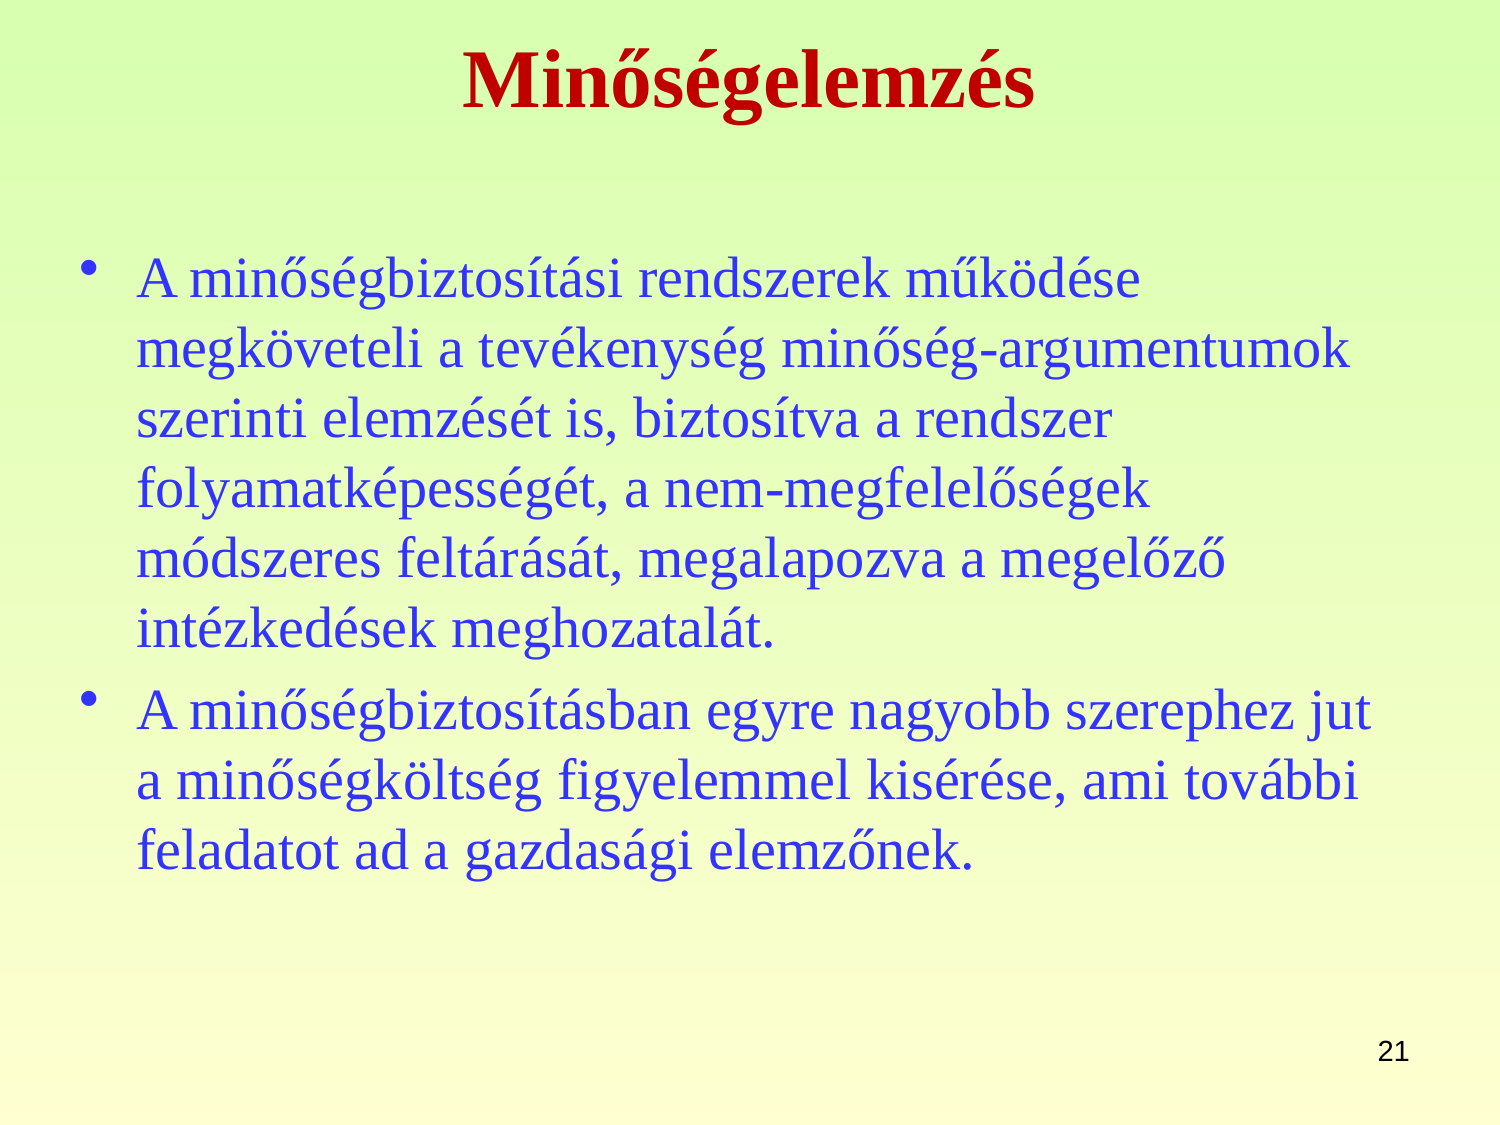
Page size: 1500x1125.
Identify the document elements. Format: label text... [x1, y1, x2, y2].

list A minőségbiztosítási rendszerek működése megköveteli a tevékenység minőség-argumentumok szerinti elemzését is, biztosítva a rendszer folyamatképességét, a nem-megfelelőségek módszeres feltárását, megalapozva a megelőző intézkedések meghozatalát. A minőségbiztosításban egyre nagyobb szerephez jut a minőségköltség figyelemmel kisérése, ami további feladatot ad a gazdasági elemzőnek. [64, 231, 1424, 977]
title Minőségelemzés [0, 0, 1500, 150]
slide_number 21 [1074, 1024, 1426, 1103]
